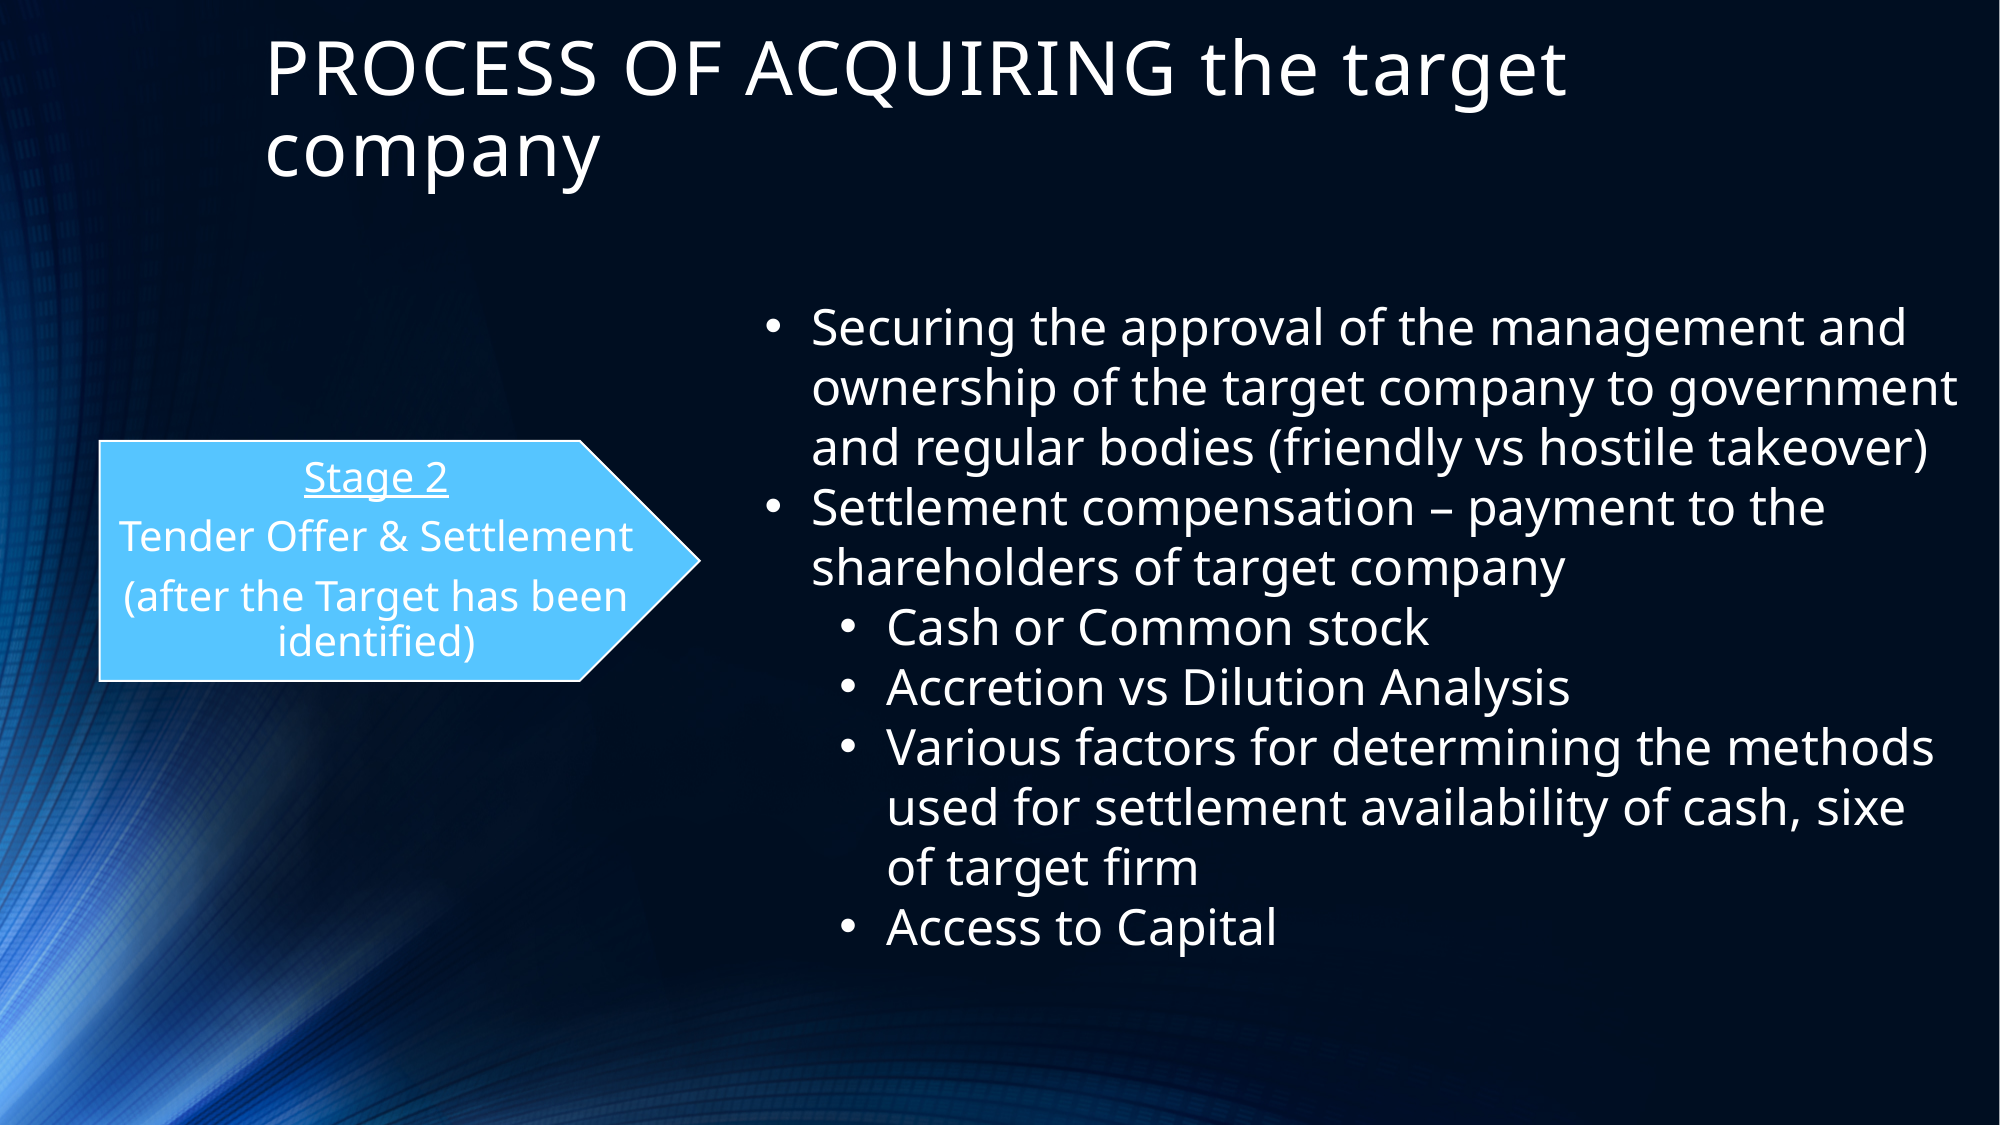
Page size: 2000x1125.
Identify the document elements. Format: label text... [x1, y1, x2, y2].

text_box Securing the approval of the management and ownership of the target company to government and regular bodies (friendly vs hostile takeover) Settlement compensation – payment to the shareholders of target company Cash or Common stock Accretion vs Dilution Analysis Various factors for determining the methods used for settlement availability of cash, sixe of target firm Access to Capital [749, 287, 1983, 1053]
title PROCESS OF ACQUIRING the target company [249, 62, 1913, 200]
picture [0, 0, 2000, 1125]
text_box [99, 324, 700, 738]
